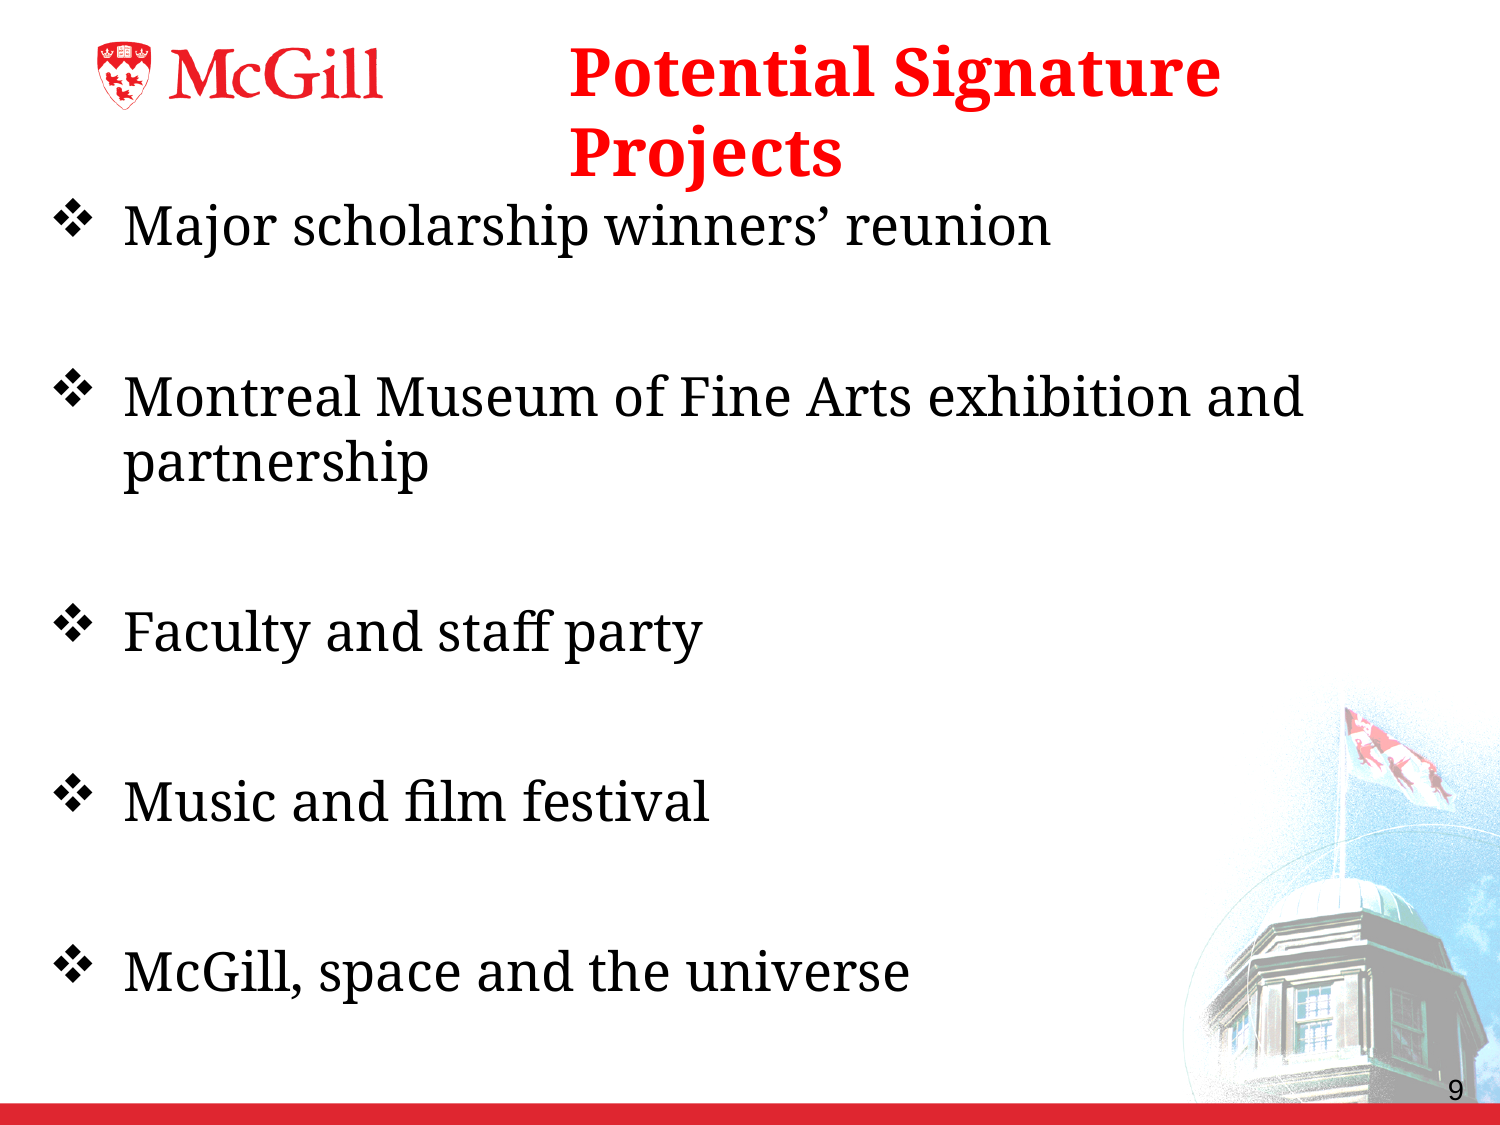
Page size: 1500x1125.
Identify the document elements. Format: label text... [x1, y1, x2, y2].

picture [97, 41, 383, 110]
title Potential Signature Projects [569, 29, 1448, 162]
text_box 9 [1433, 1064, 1500, 1115]
list Major scholarship winners’ reunion Montreal Museum of Fine Arts exhibition and partnership Faculty and staff party Music and film festival McGill, space and the universe [34, 191, 1448, 1065]
